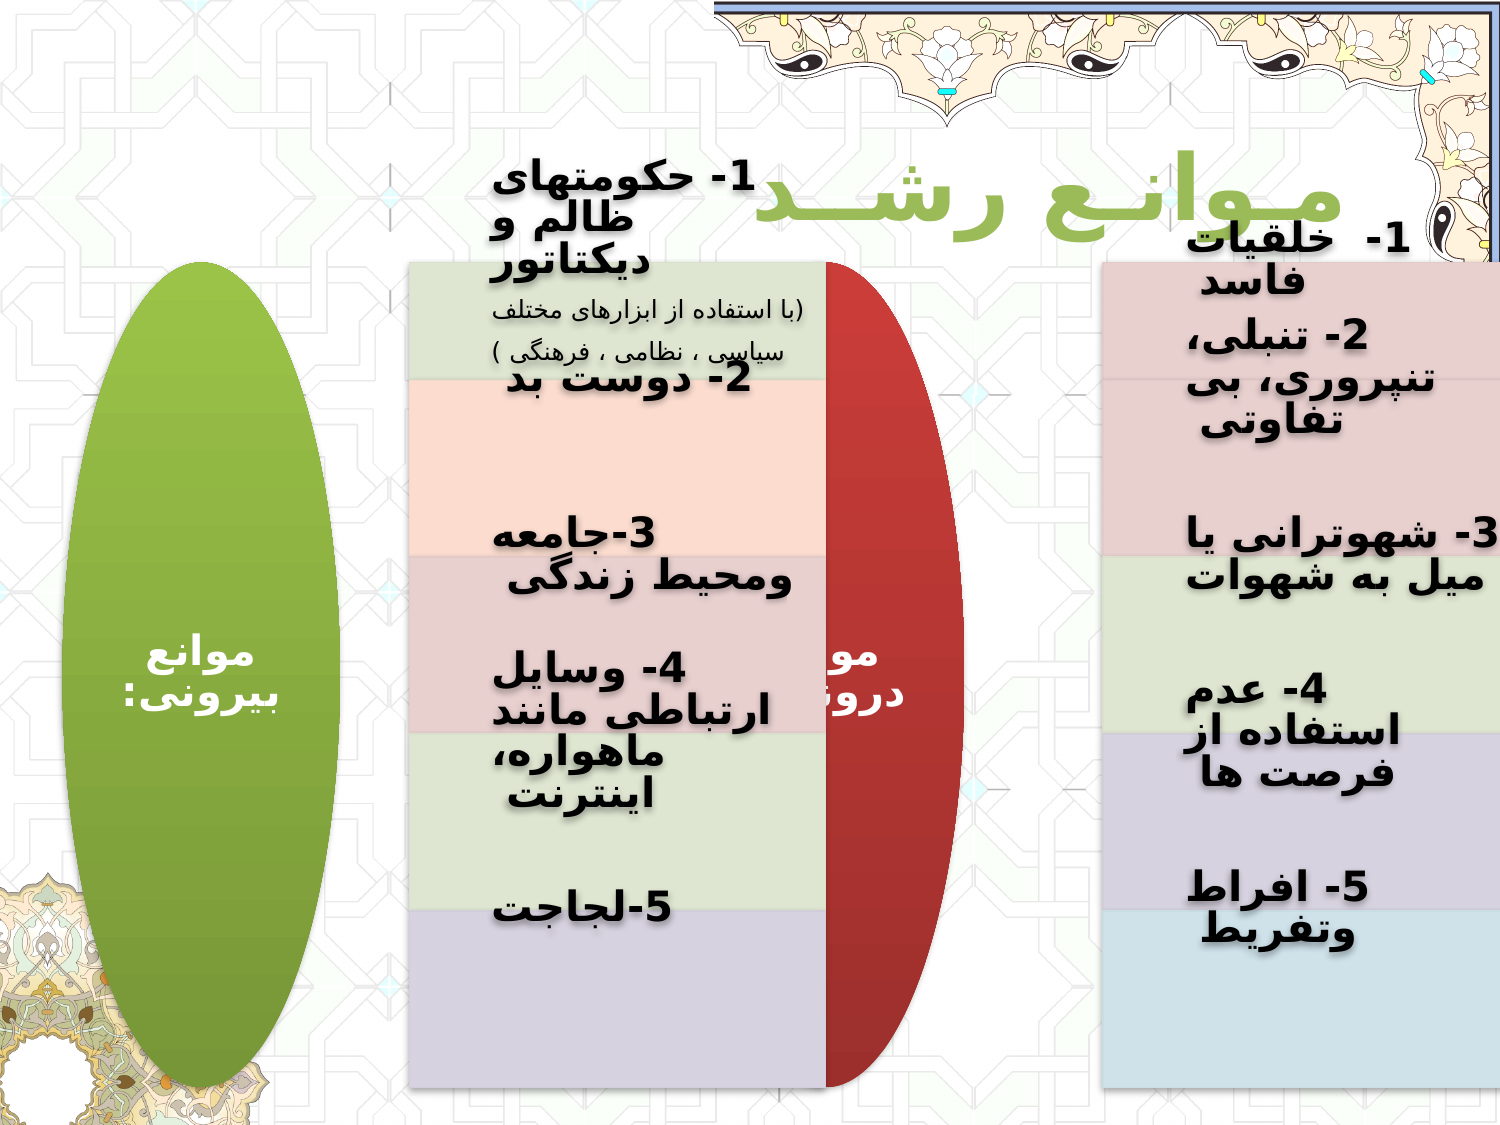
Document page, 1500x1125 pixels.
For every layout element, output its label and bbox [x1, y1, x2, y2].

picture [0, 0, 1500, 1125]
text_box [62, 262, 1451, 1088]
